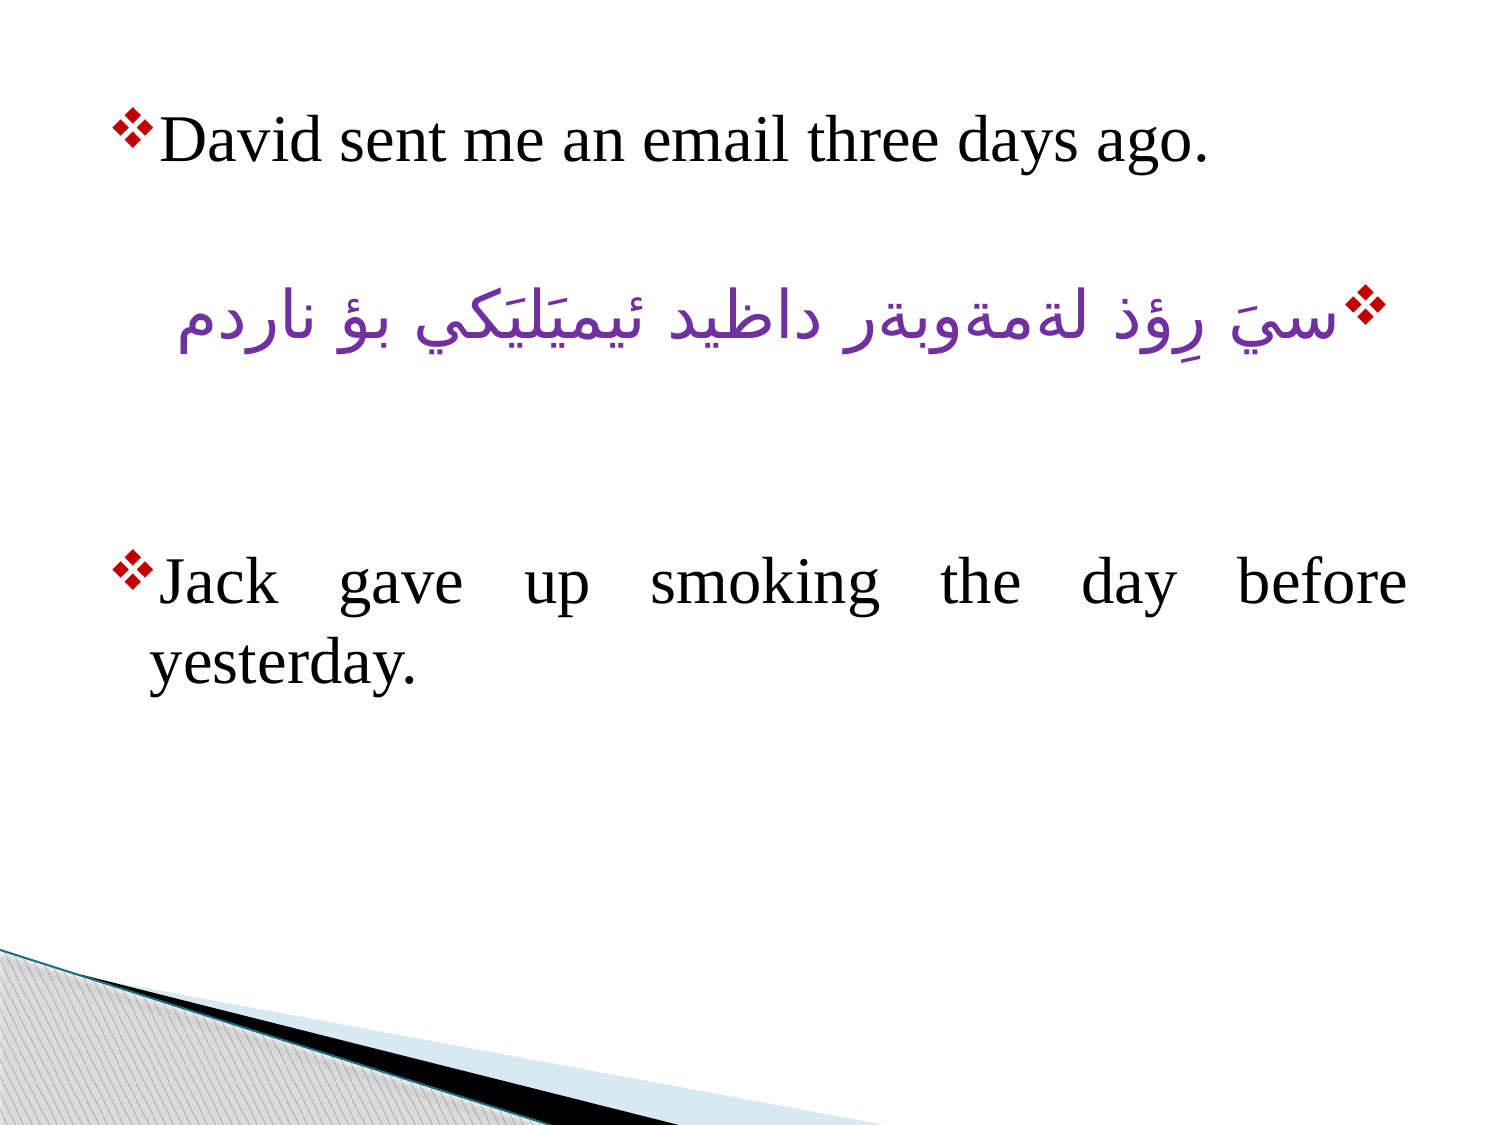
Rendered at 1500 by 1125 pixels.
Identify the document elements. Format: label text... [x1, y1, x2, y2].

list David sent me an email three days ago. سيَ رِؤذ لةمةوبةر داظيد ئيميَليَكي بؤ ناردم Jack gave up smoking the day before yesterday. [75, 87, 1425, 1050]
